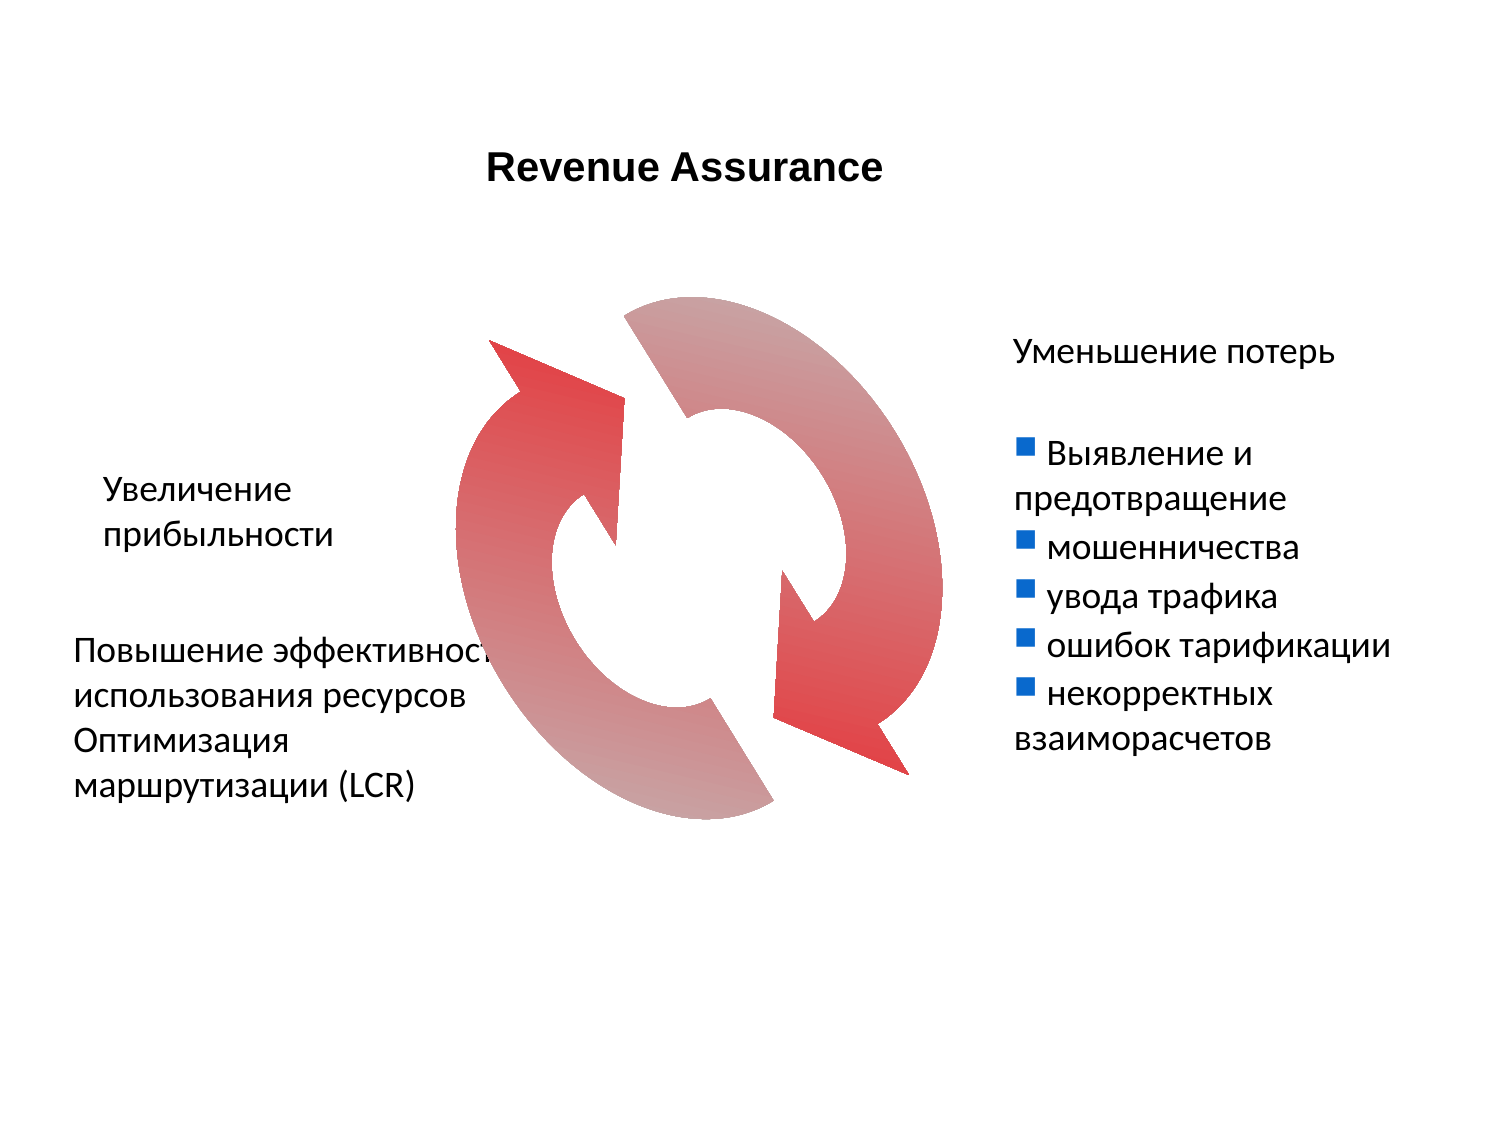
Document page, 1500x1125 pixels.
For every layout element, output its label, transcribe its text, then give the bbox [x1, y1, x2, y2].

text_box Уменьшение потерь [998, 318, 1407, 379]
text_box Выявление и предотвращение мошенничества увода трафика ошибок тарификации некорректных взаиморасчетов [999, 420, 1459, 766]
text_box Увеличение прибыльности [88, 456, 350, 561]
text_box [624, 297, 943, 775]
text_box Revenue Assurance [448, 119, 1311, 197]
text_box Повышение эффективности использования ресурсов Оптимизация маршрутизации (LCR) [58, 617, 561, 813]
text_box [455, 340, 774, 820]
